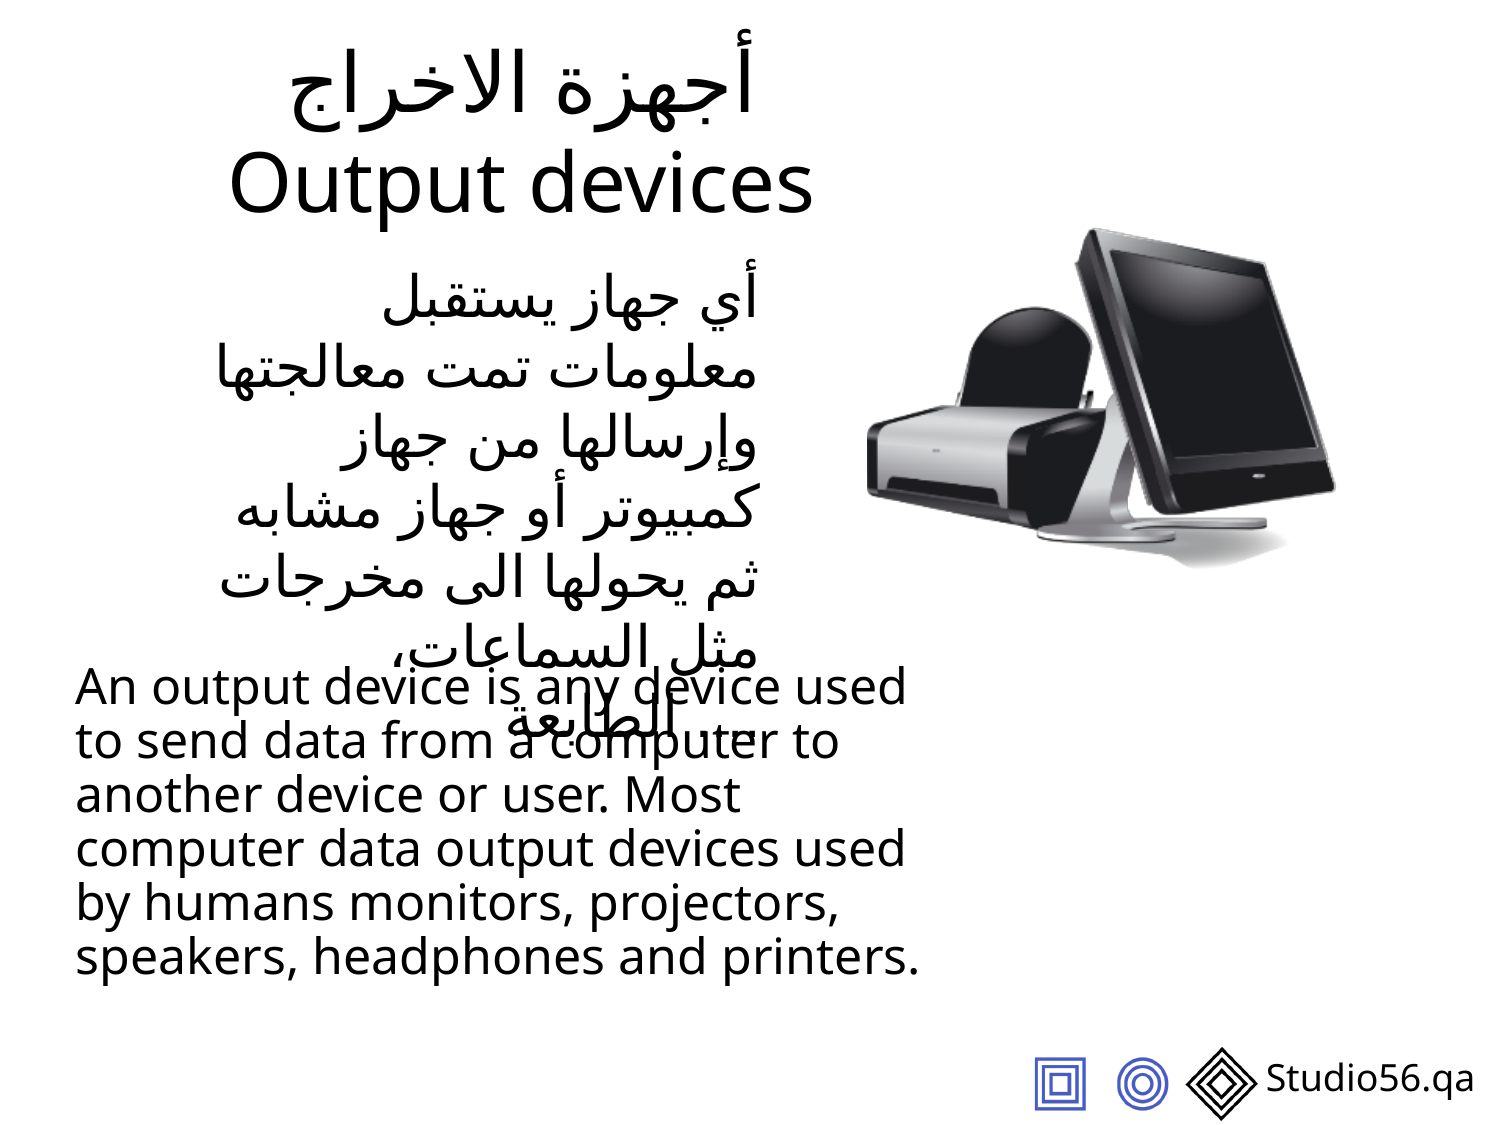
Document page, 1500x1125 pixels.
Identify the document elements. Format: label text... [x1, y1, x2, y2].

text_box أجهزة الاخراج Output devices [175, 44, 868, 214]
text_box أي جهاز يستقبل معلومات تمت معالجتها وإرسالها من جهاز كمبيوتر أو جهاز مشابه ثم يحولها الى مخرجات مثل السماعات، الطابعة .... [160, 251, 776, 442]
list An output device is any device used to send data from a computer to another device or user. Most computer data output devices used by humans monitors, projectors, speakers, headphones and printers. [60, 653, 983, 834]
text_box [1030, 1046, 1263, 1125]
picture [867, 227, 1342, 573]
text_box Studio56.qa [1263, 1046, 1491, 1107]
